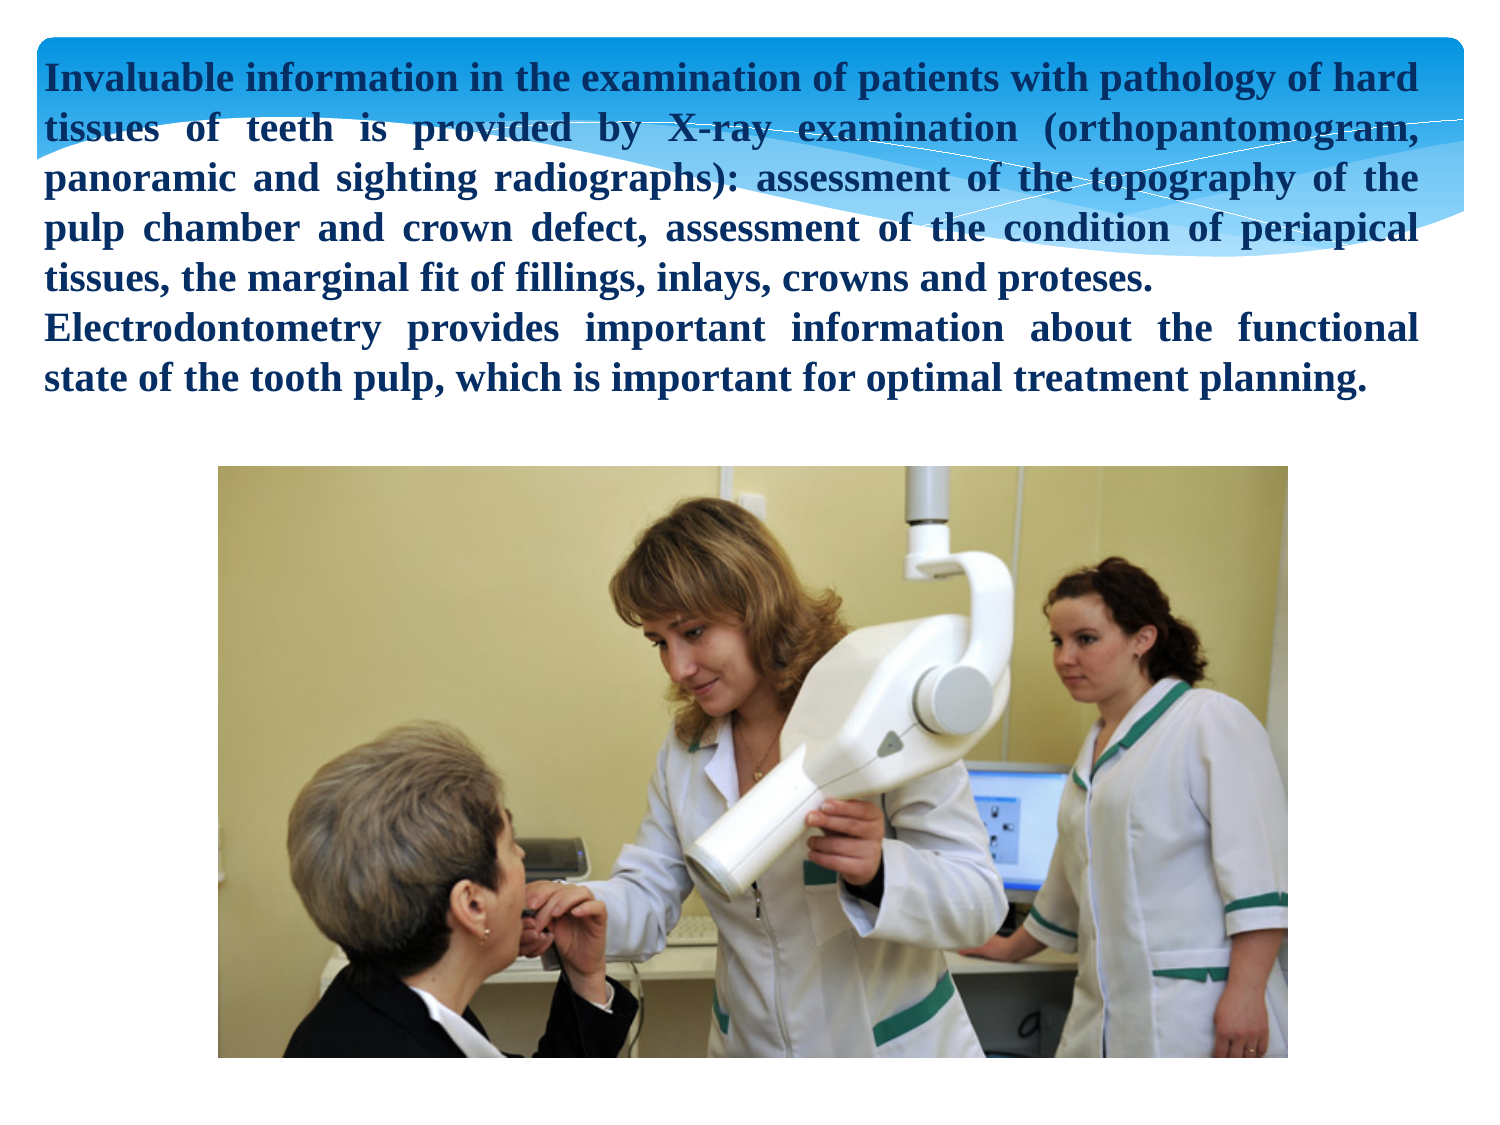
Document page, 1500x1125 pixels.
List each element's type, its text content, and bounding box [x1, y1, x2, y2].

picture [218, 466, 1288, 1058]
text_box Invaluable information in the examination of patients with pathology of hard tissues of teeth is provided by X-ray examination (orthopantomogram, panoramic and sighting radiographs): assessment of the topography of the pulp chamber and crown defect, assessment of the condition of periapical tissues, the marginal fit of fillings, inlays, crowns and proteses. Electrodontometry provides important information about the functional state of the tooth pulp, which is important for optimal treatment planning. [29, 42, 1436, 408]
